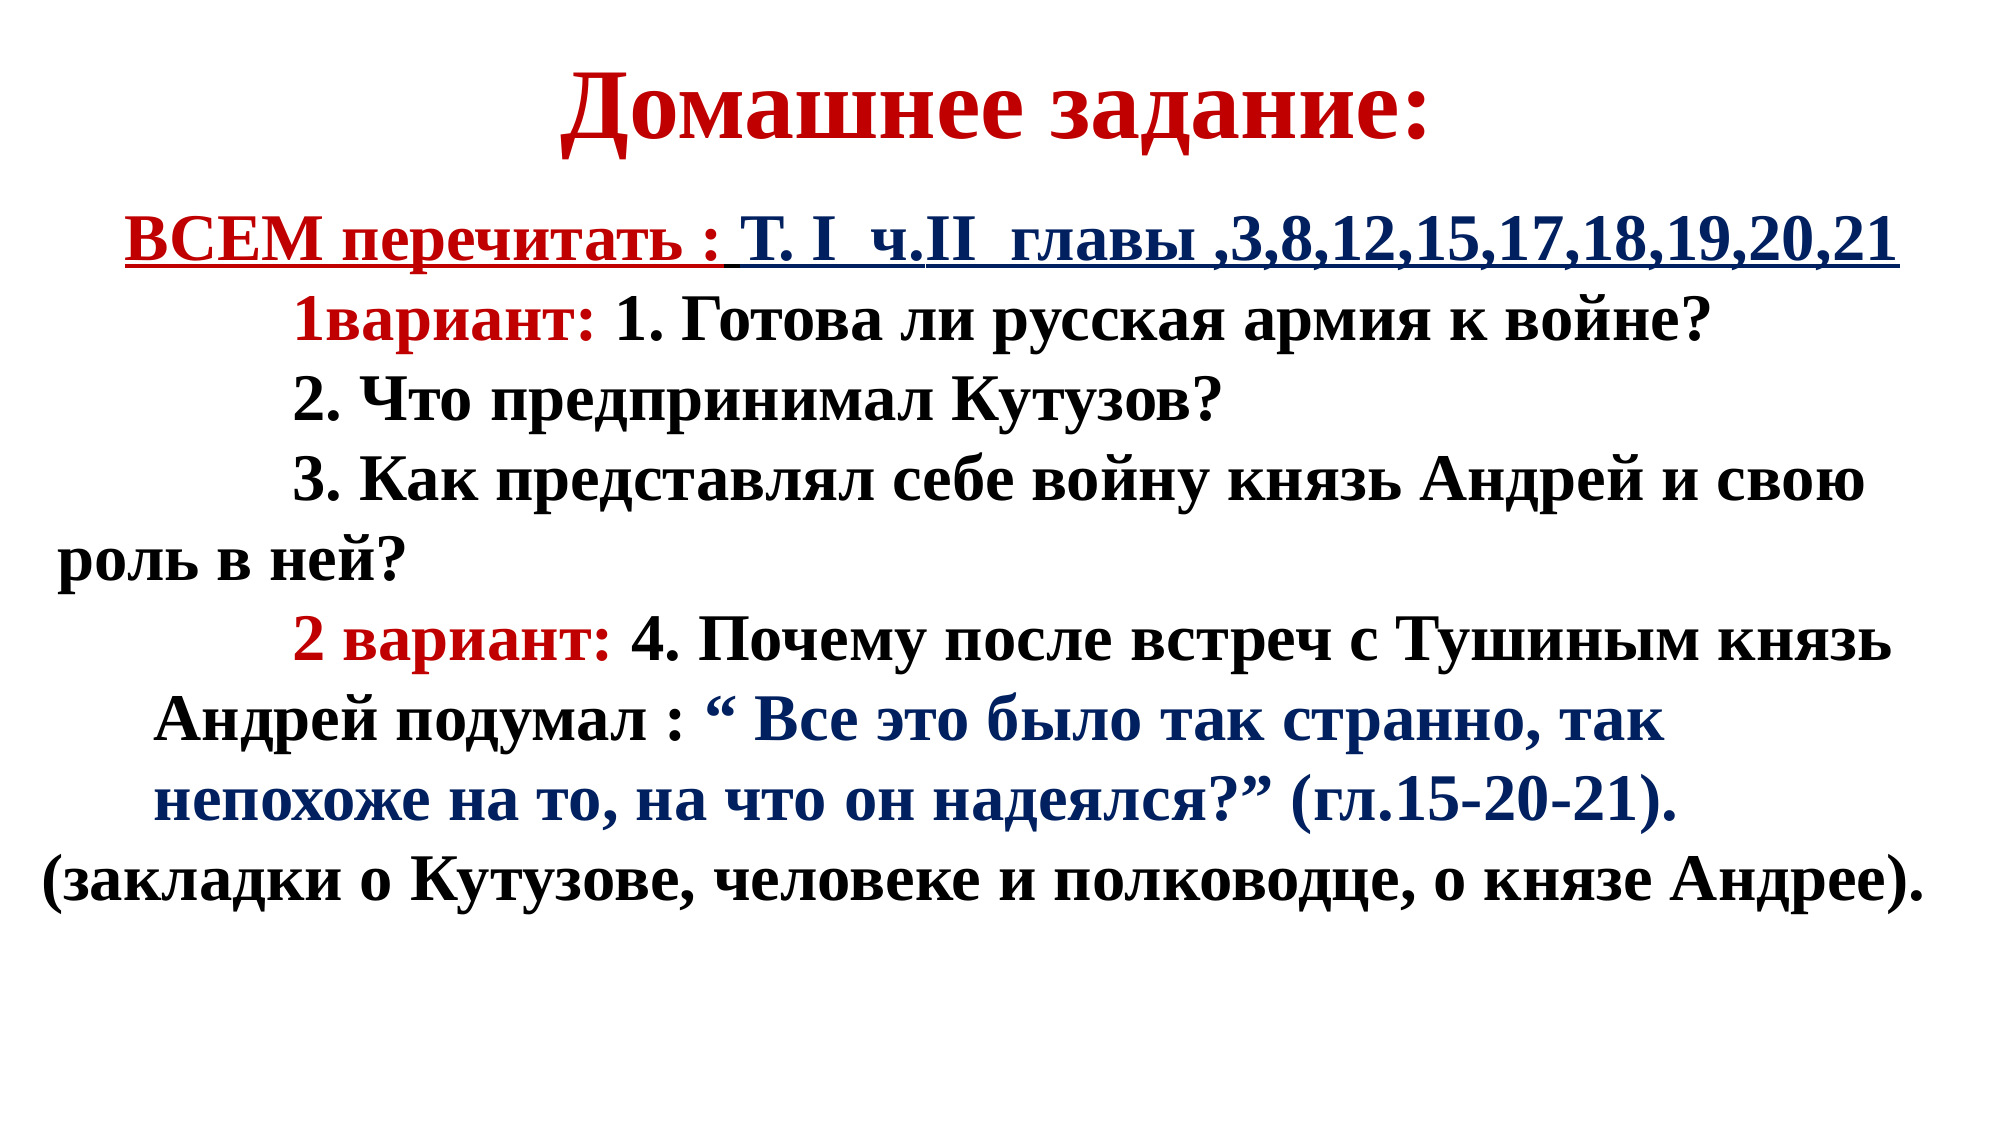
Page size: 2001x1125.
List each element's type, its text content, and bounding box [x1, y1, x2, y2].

text_box Домашнее задание: ВСЕМ перечитать : Т. I ч.II главы ,3,8,12,15,17,18,19,20,21 1вариант: 1. Готова ли русская армия к войне? 2. Что предпринимал Кутузов? 3. Как представлял себе войну князь Андрей и свою роль в ней? 2 вариант: 4. Почему после встреч с Тушиным князь Андрей подумал : “ Все это было так странно, так непохоже на то, на что он надеялся?” (гл.15-20-21). (закладки о Кутузове, человеке и полководце, о князе Андрее). [26, 31, 1969, 1001]
